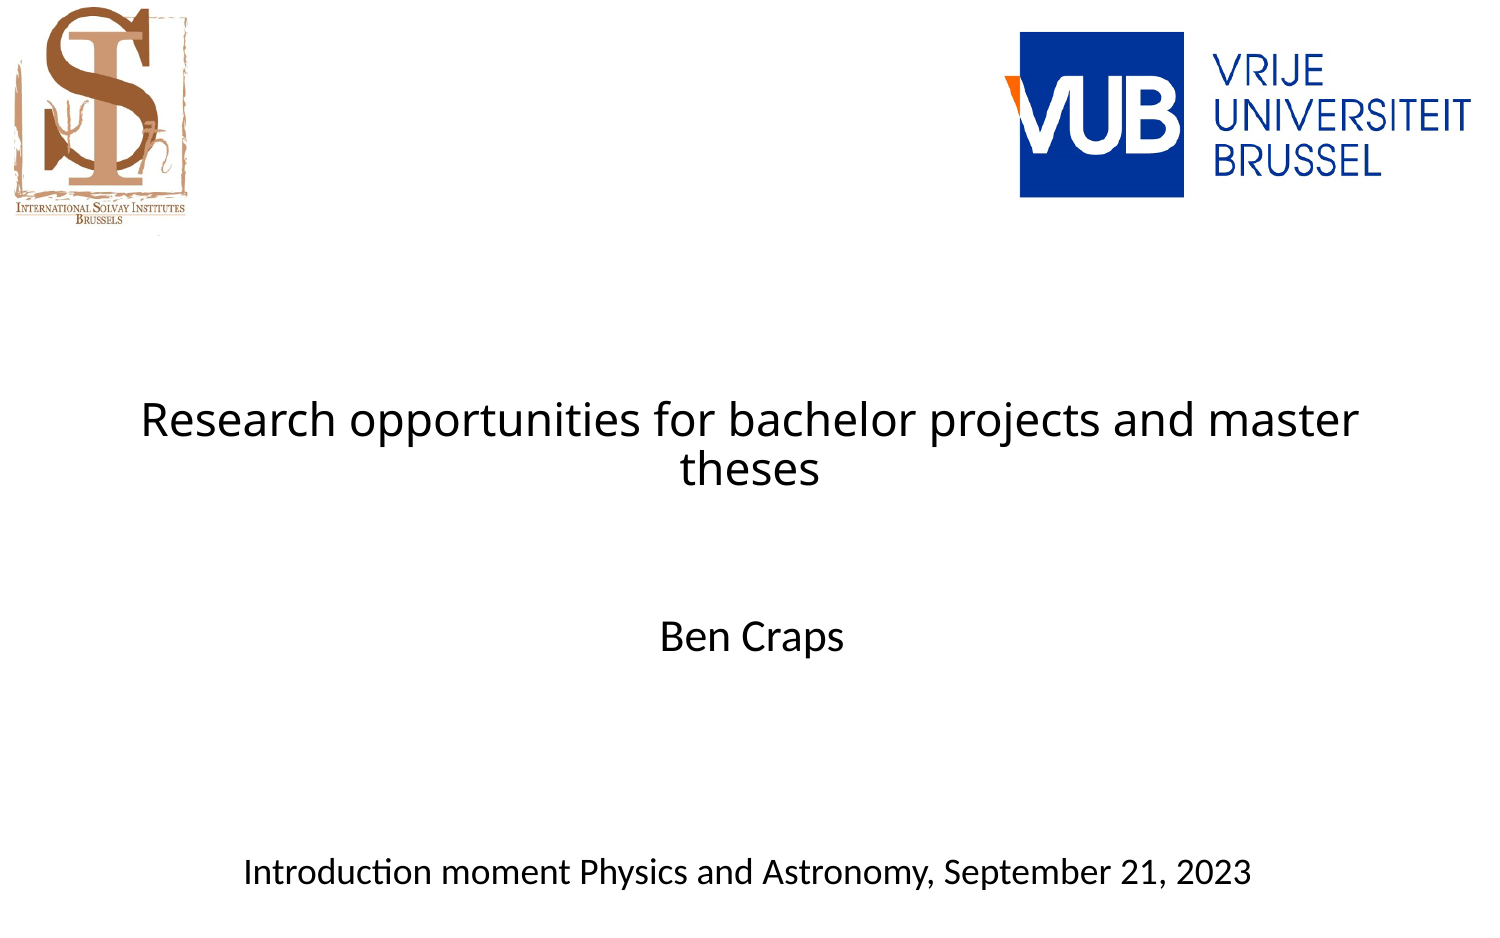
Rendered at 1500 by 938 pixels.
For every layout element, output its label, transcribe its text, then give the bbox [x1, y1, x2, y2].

title Research opportunities for bachelor projects and master theses [115, 388, 1385, 503]
picture [14, 7, 188, 236]
picture [989, 0, 1500, 228]
subtitle Ben Craps Introduction moment Physics and Astronomy, September 21, 2023 [2, 604, 1500, 938]
